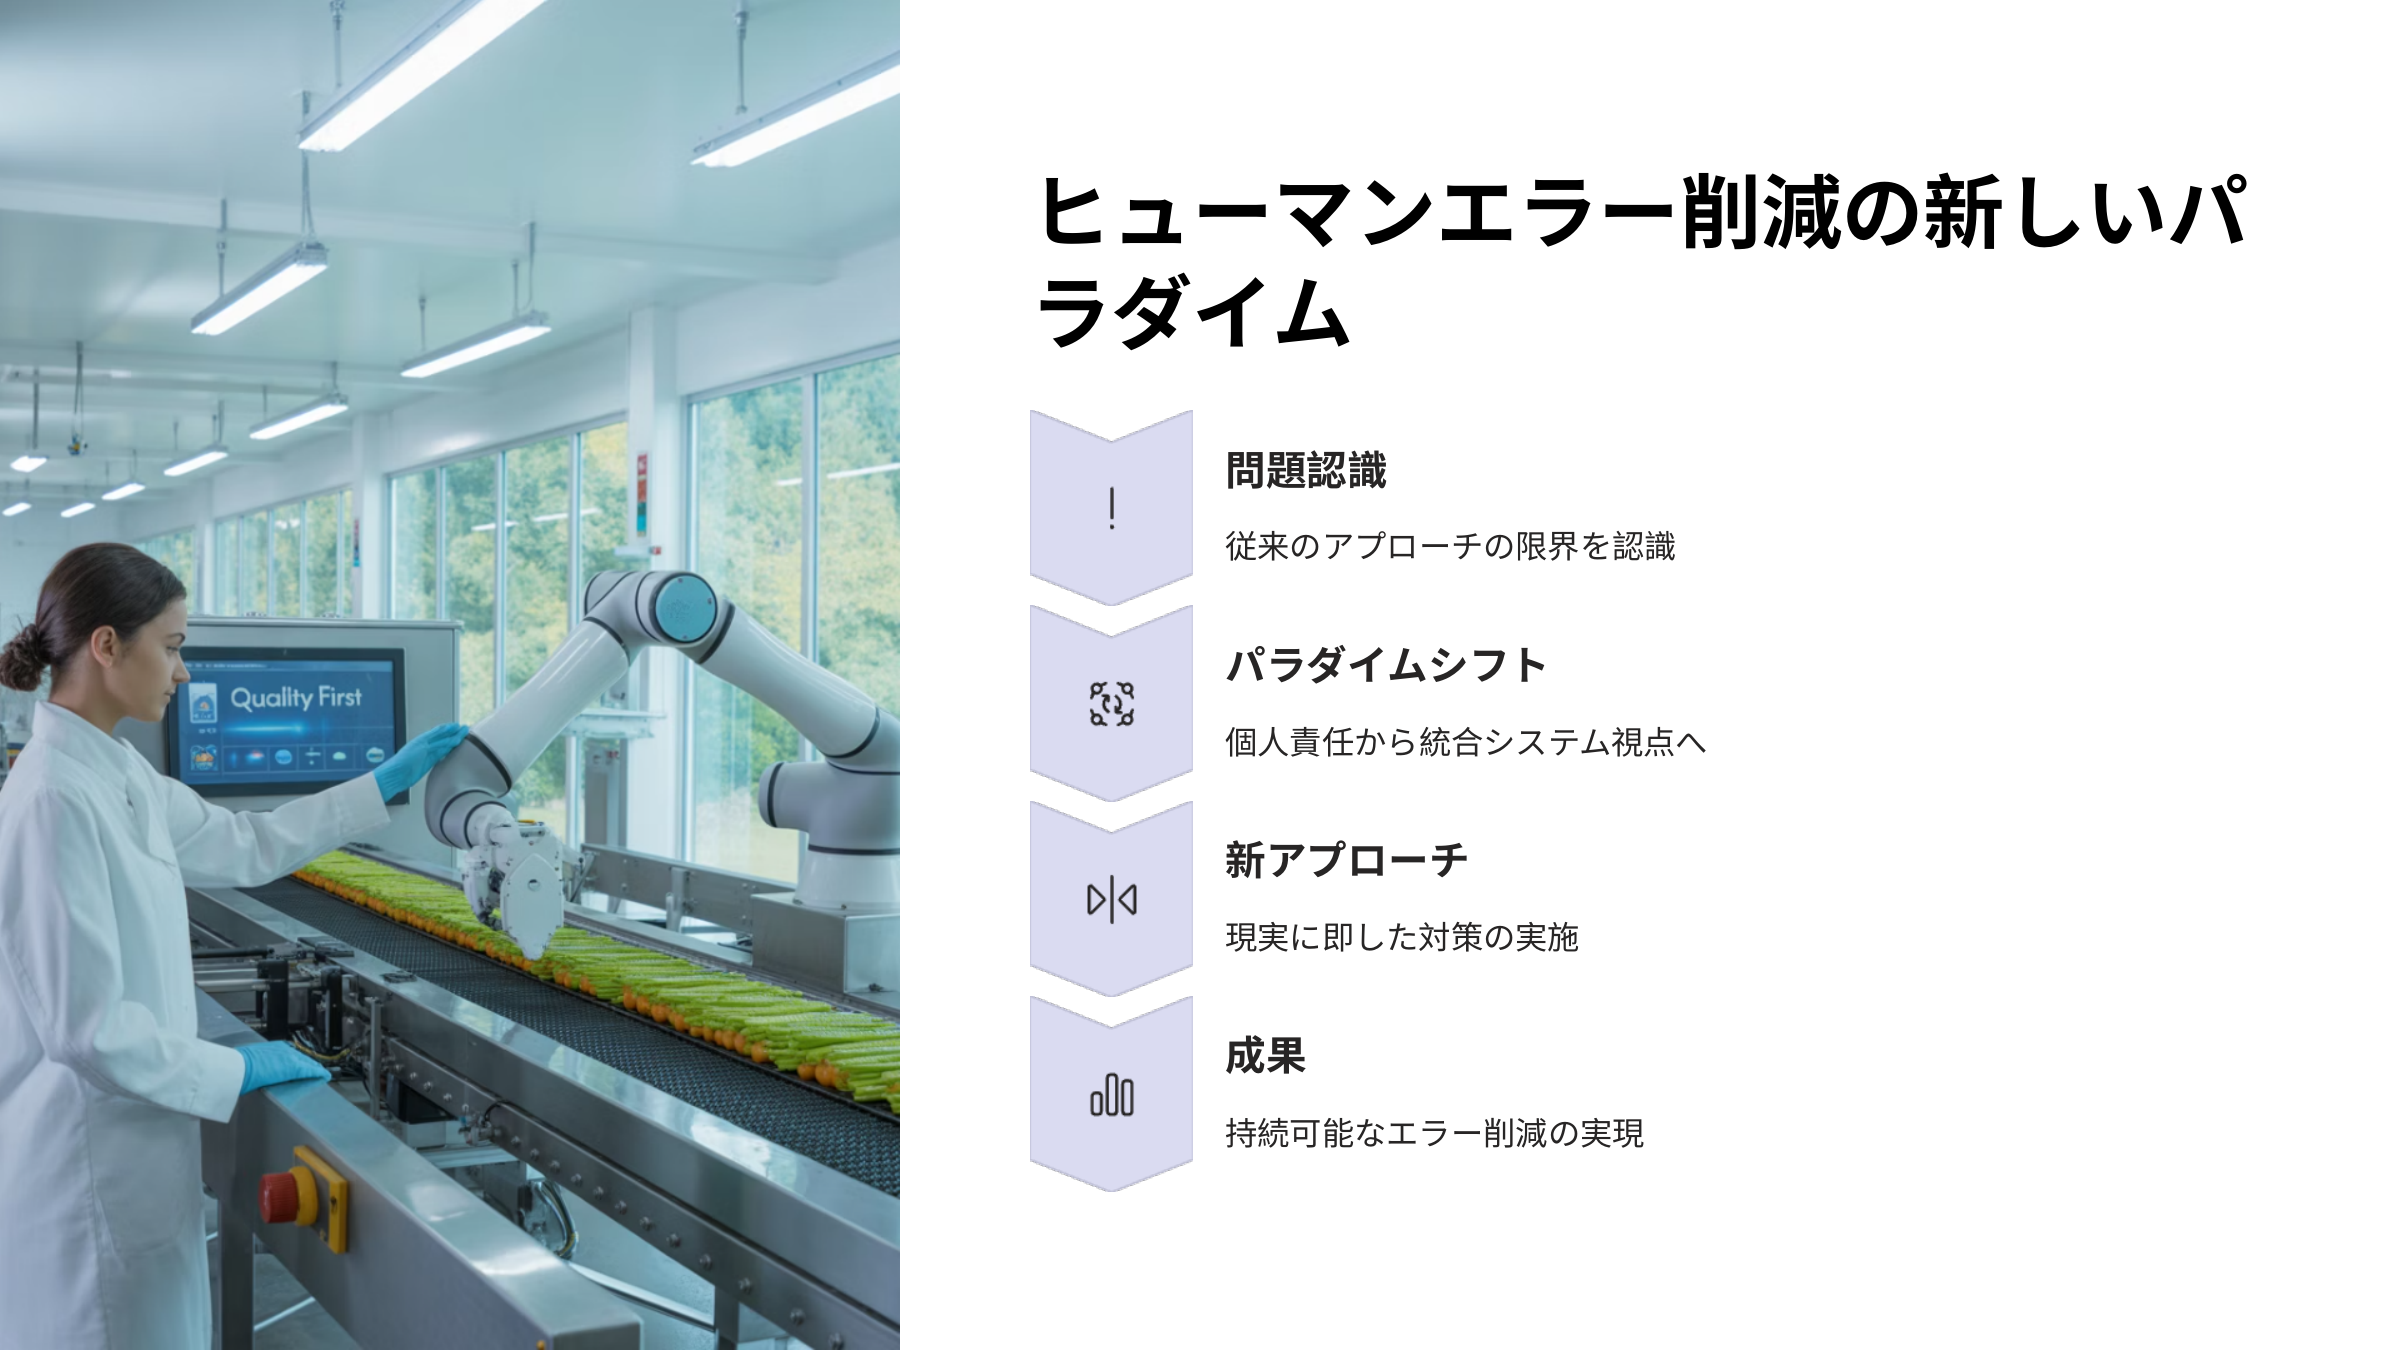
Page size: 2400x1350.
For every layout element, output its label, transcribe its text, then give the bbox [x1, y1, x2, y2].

text_box 新アプローチ [1225, 833, 1633, 885]
text_box 従来のアプローチの限界を認識 [1225, 513, 2270, 566]
text_box 持続可能なエラー削減の実現 [1225, 1099, 2270, 1152]
text_box 問題認識 [1225, 442, 1633, 494]
text_box ヒューマンエラー削減の新しいパラダイム [1030, 158, 2270, 362]
text_box 現実に即した対策の実施 [1225, 904, 2270, 957]
picture [1030, 410, 1193, 1192]
text_box 成果 [1225, 1028, 1633, 1080]
picture [0, 0, 900, 1350]
text_box 個人責任から統合システム視点へ [1225, 708, 2270, 761]
text_box パラダイムシフト [1225, 638, 1633, 690]
